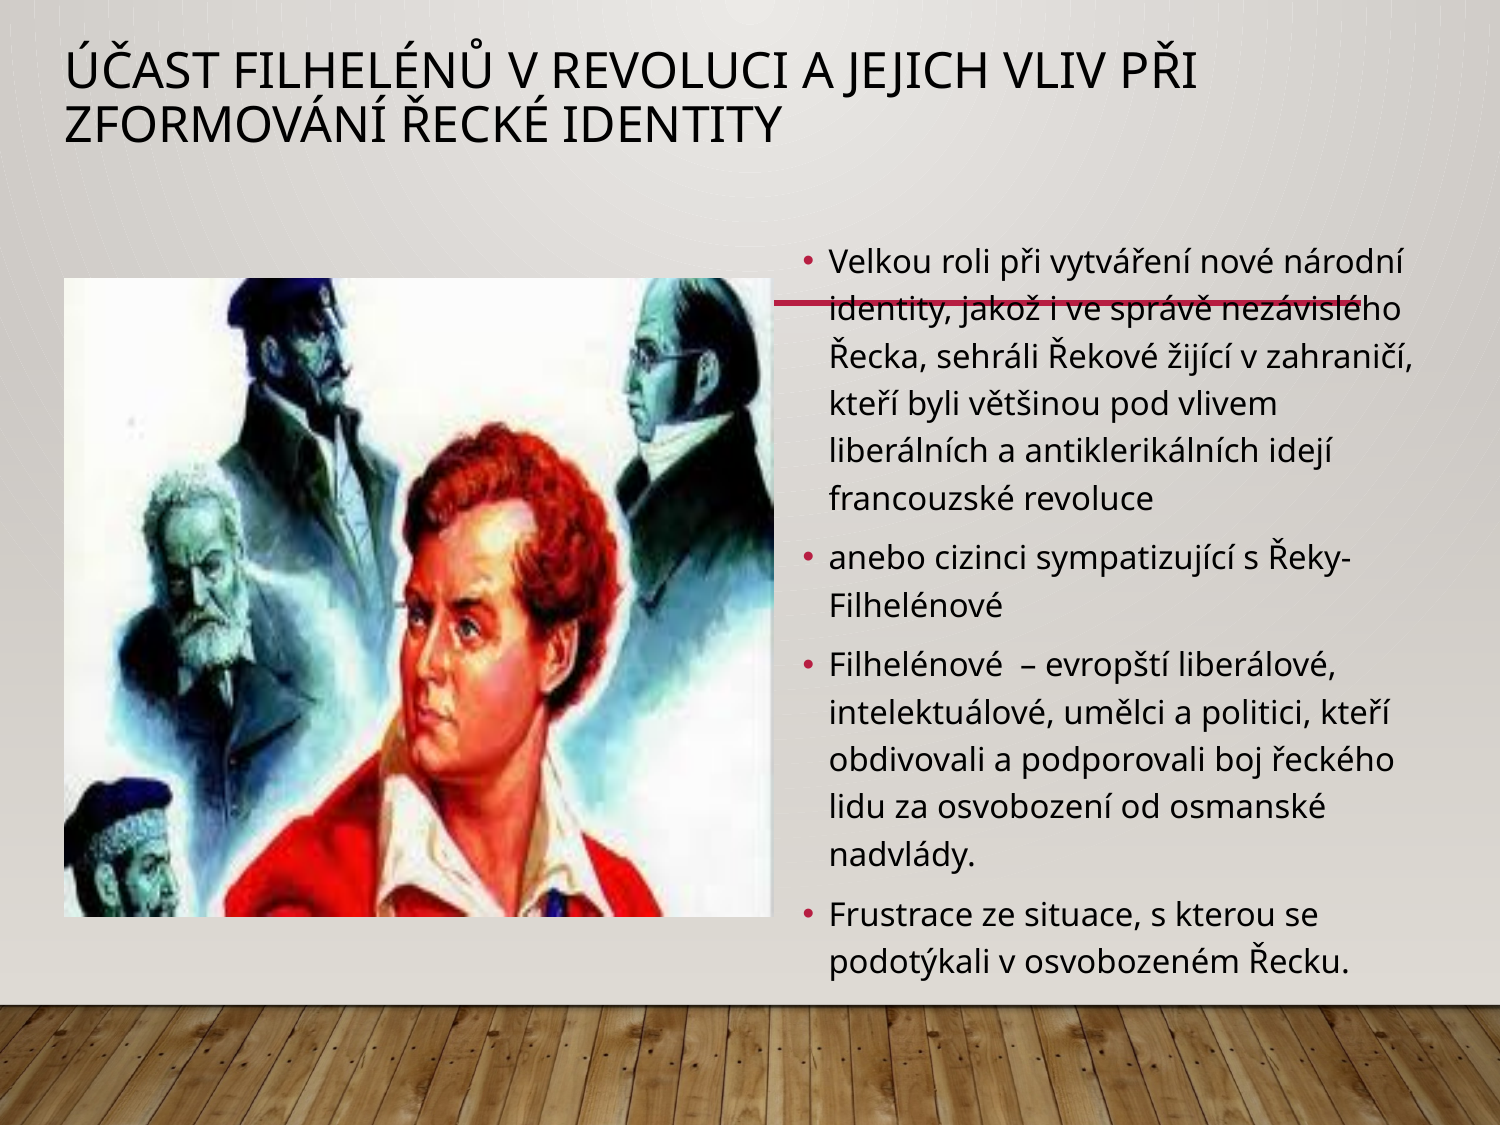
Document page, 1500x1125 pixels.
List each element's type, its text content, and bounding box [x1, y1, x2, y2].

title Účast filhelénů v revoluci a jejich Vliv při zformování řecké identity [49, 37, 1450, 162]
picture [0, 1005, 1500, 1125]
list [64, 278, 774, 918]
list Velkou roli při vytváření nové národní identity, jakož i ve správě nezávislého Řecka, sehráli Řekové žijící v zahraničí, kteří byli většinou pod vlivem liberálních a antiklerikálních idejí francouzské revoluce anebo cizinci sympatizující s Řeky- Filhelénové Filhelénové – evropští liberálové, intelektuálové, umělci a politici, kteří obdivovali a podporovali boj řeckého lidu za osvobození od osmanské nadvlády. Frustrace ze situace, s kterou se podotýkali v osvobozeném Řecku. [787, 224, 1450, 993]
